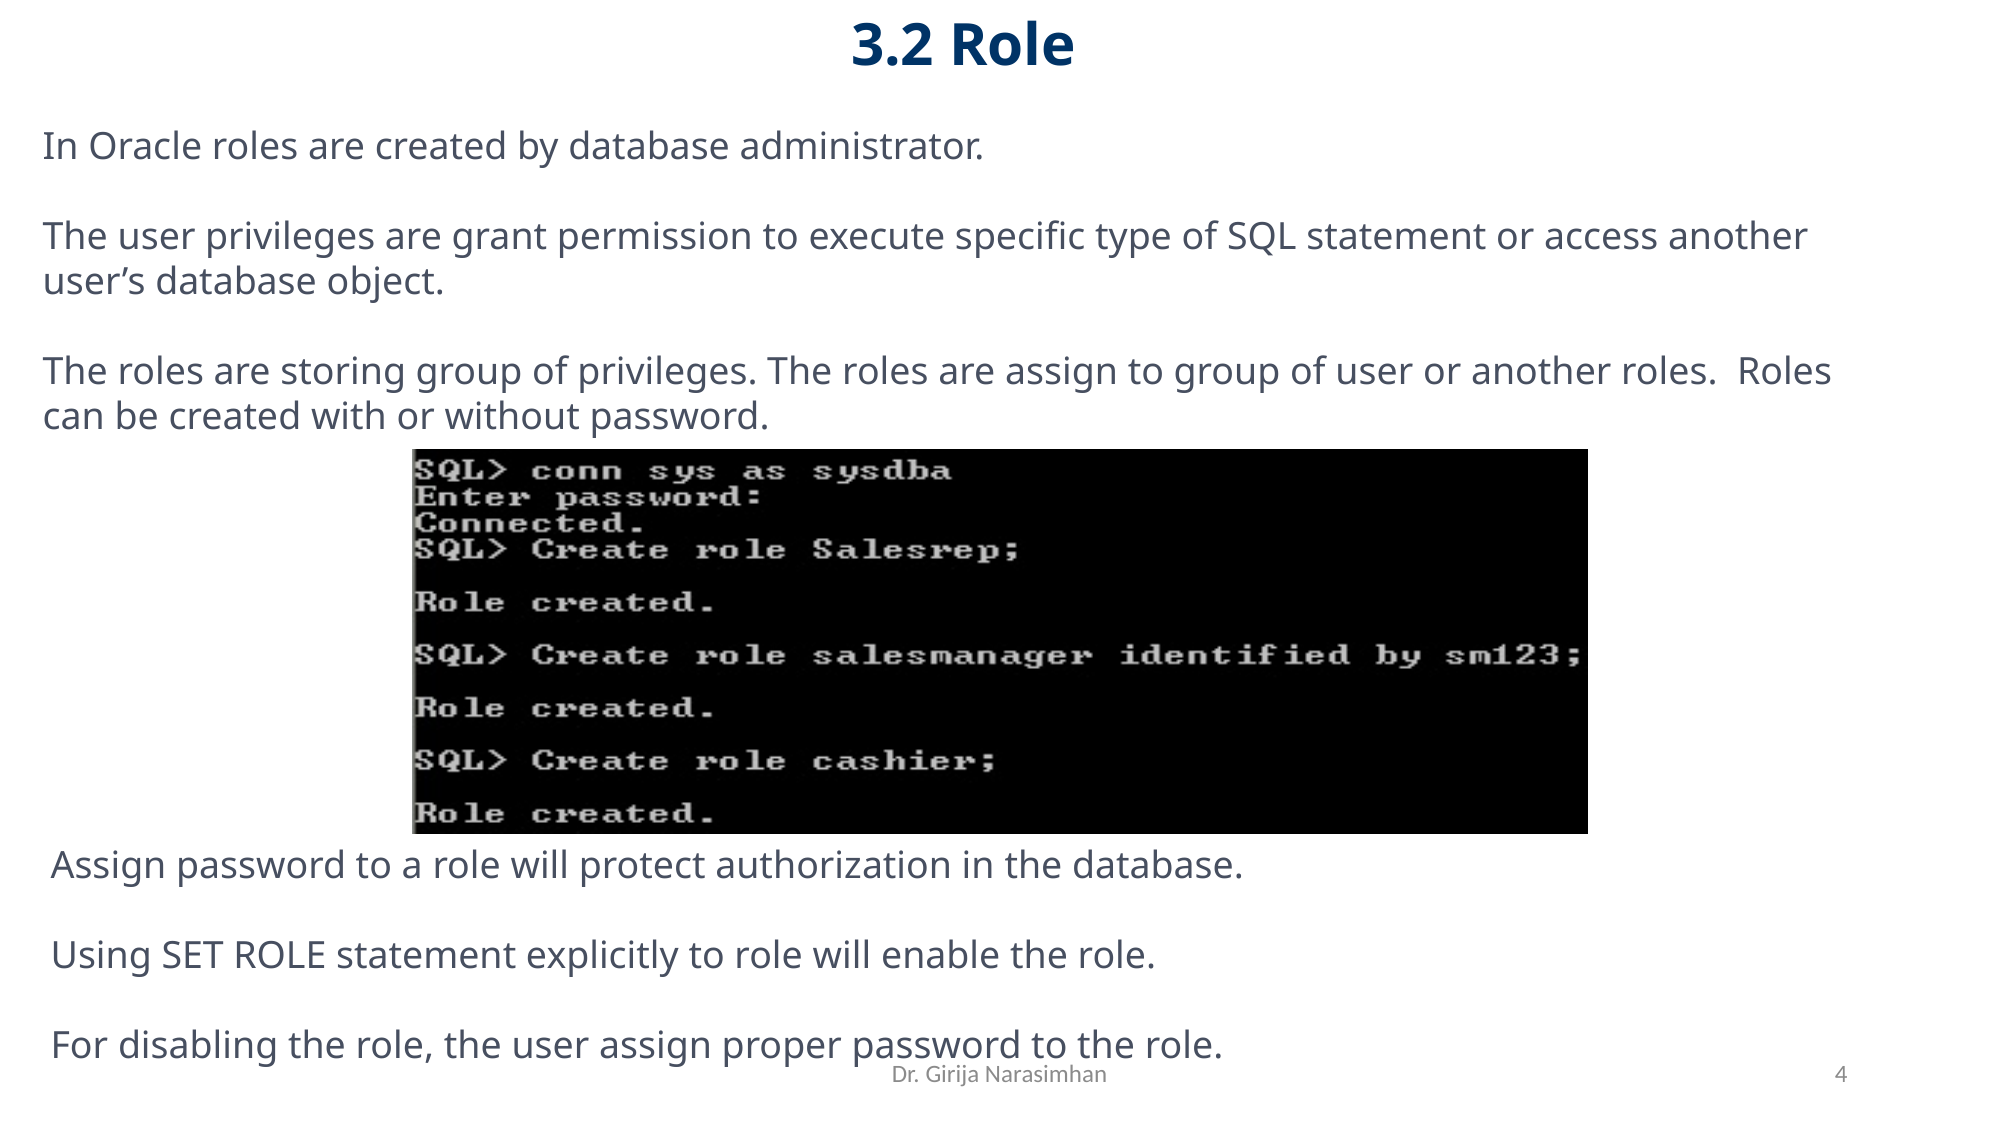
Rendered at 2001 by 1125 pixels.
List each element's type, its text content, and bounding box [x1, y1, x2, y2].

picture [412, 449, 1588, 834]
text_box Assign password to a role will protect authorization in the database. Using SET ROLE statement explicitly to role will enable the role. For disabling the role, the user assign proper password to the role. [35, 833, 1964, 1125]
text_box 3.2 Role In Oracle roles are created by database administrator. The user privileges are grant permission to execute specific type of SQL statement or access another user’s database object. The roles are storing group of privileges. The roles are assign to group of user or another roles. Roles can be created with or without password. [27, 0, 1900, 445]
